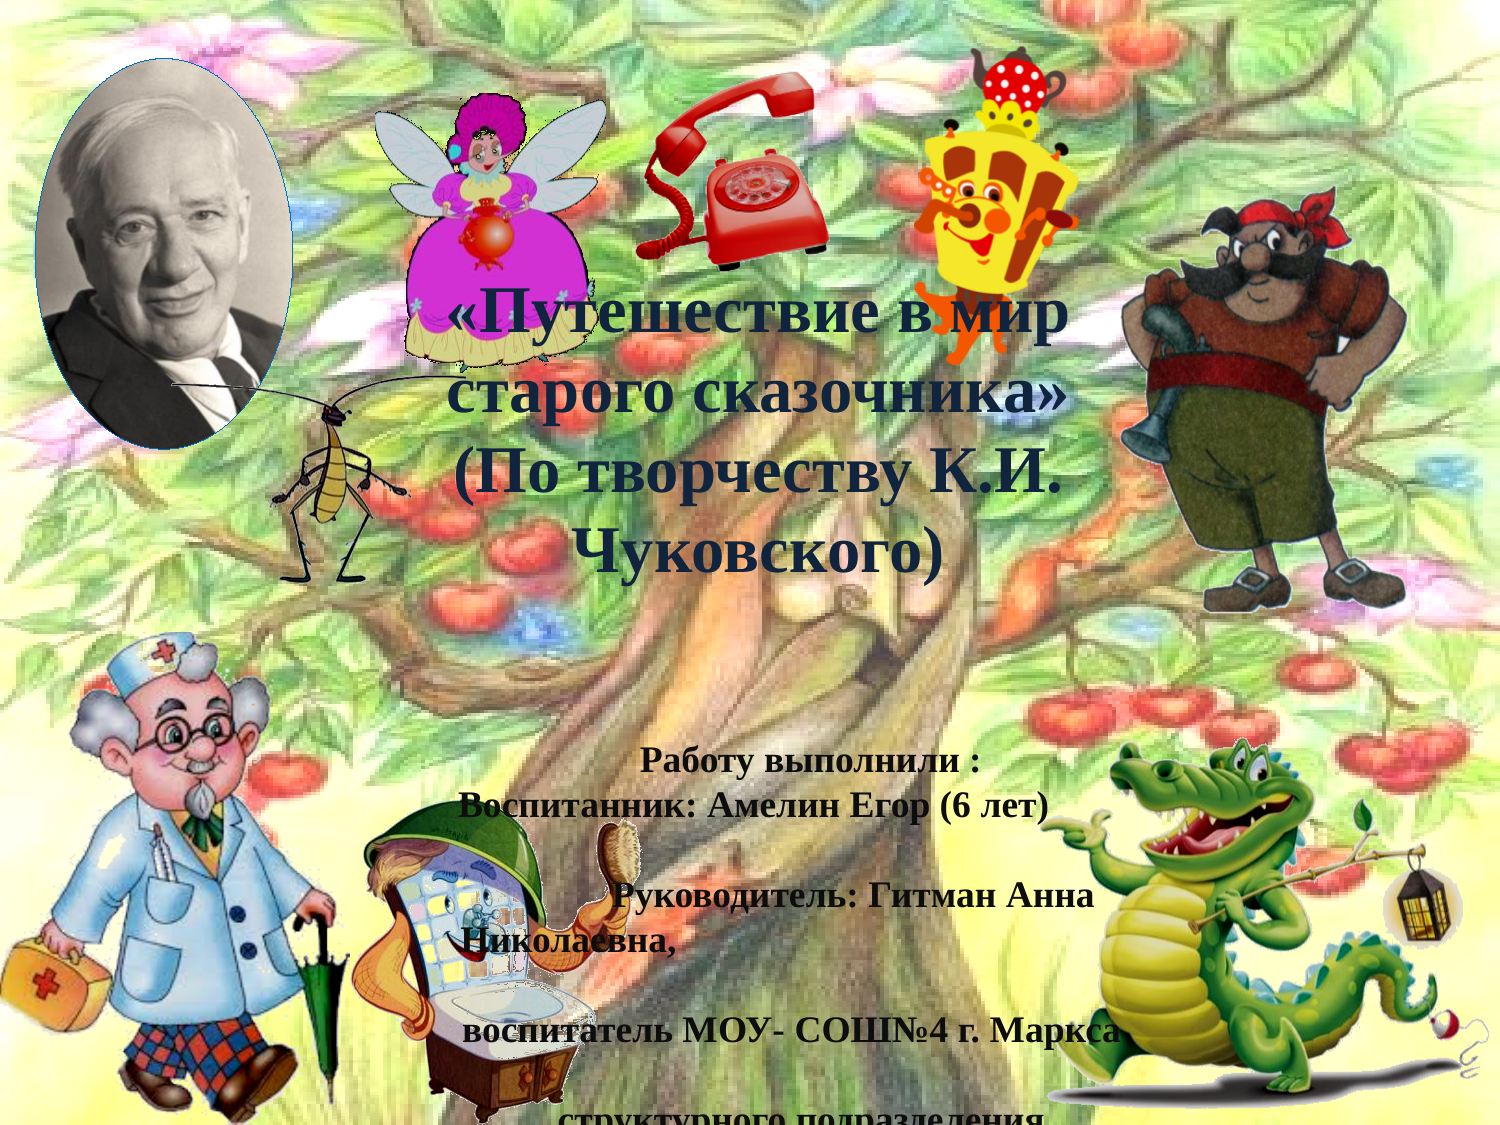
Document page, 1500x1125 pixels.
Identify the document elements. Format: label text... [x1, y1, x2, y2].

picture [0, 632, 668, 1125]
picture [375, 35, 907, 326]
picture [914, 46, 1079, 326]
picture [1089, 163, 1442, 673]
subtitle Работу выполнили : Воспитанник: Амелин Егор (6 лет) Руководитель: Гитман Анна Николаевна, воспитатель МОУ- СОШ№4 г. Маркса структурного подразделения МДОУ- детского сада № 10 [442, 727, 1170, 974]
picture [996, 691, 1500, 1125]
picture [35, 59, 293, 449]
title «Путешествие в мир старого сказочника» (По творчеству К.И. Чуковского) [371, 326, 1146, 526]
